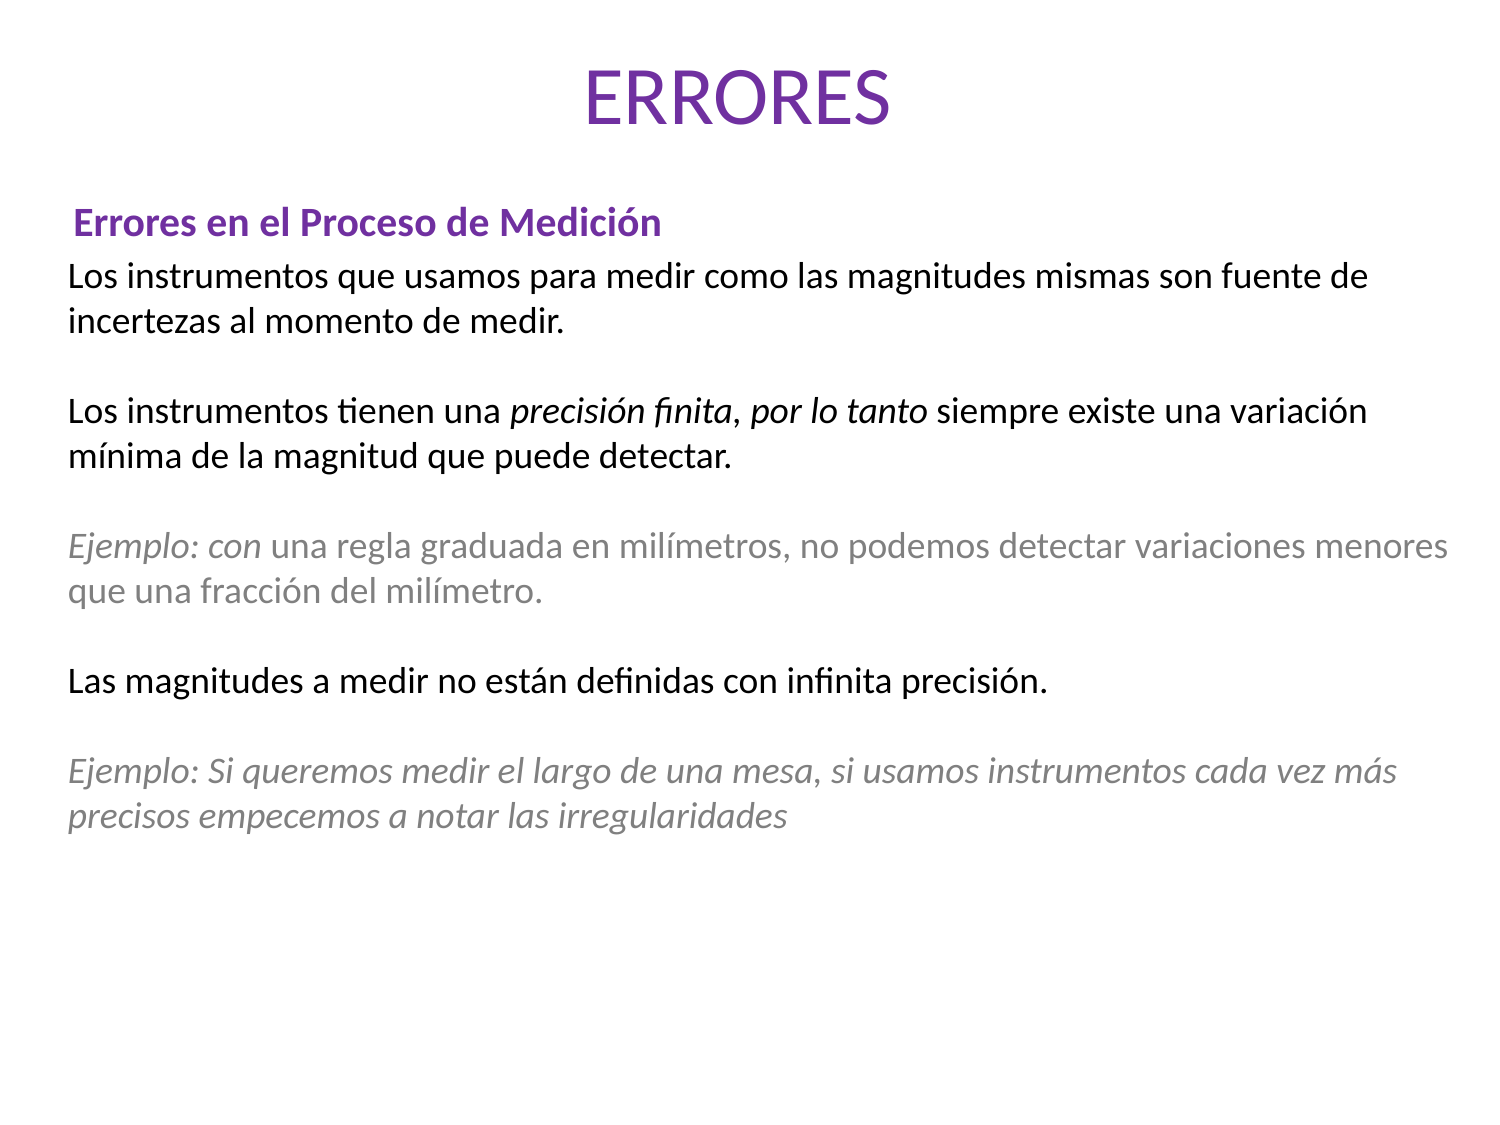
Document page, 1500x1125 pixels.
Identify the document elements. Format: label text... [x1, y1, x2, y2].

text_box Errores en el Proceso de Medición [58, 187, 1476, 243]
text_box Los instrumentos que usamos para medir como las magnitudes mismas son fuente de incertezas al momento de medir. Los instrumentos tienen una precisión finita, por lo tanto siempre existe una variación mínima de la magnitud que puede detectar. Ejemplo: con una regla graduada en milímetros, no podemos detectar variaciones menores que una fracción del milímetro. Las magnitudes a medir no están definidas con infinita precisión. Ejemplo: Si queremos medir el largo de una mesa, si usamos instrumentos cada vez más precisos empecemos a notar las irregularidades [53, 243, 1500, 844]
title ERRORES [100, 0, 1376, 182]
